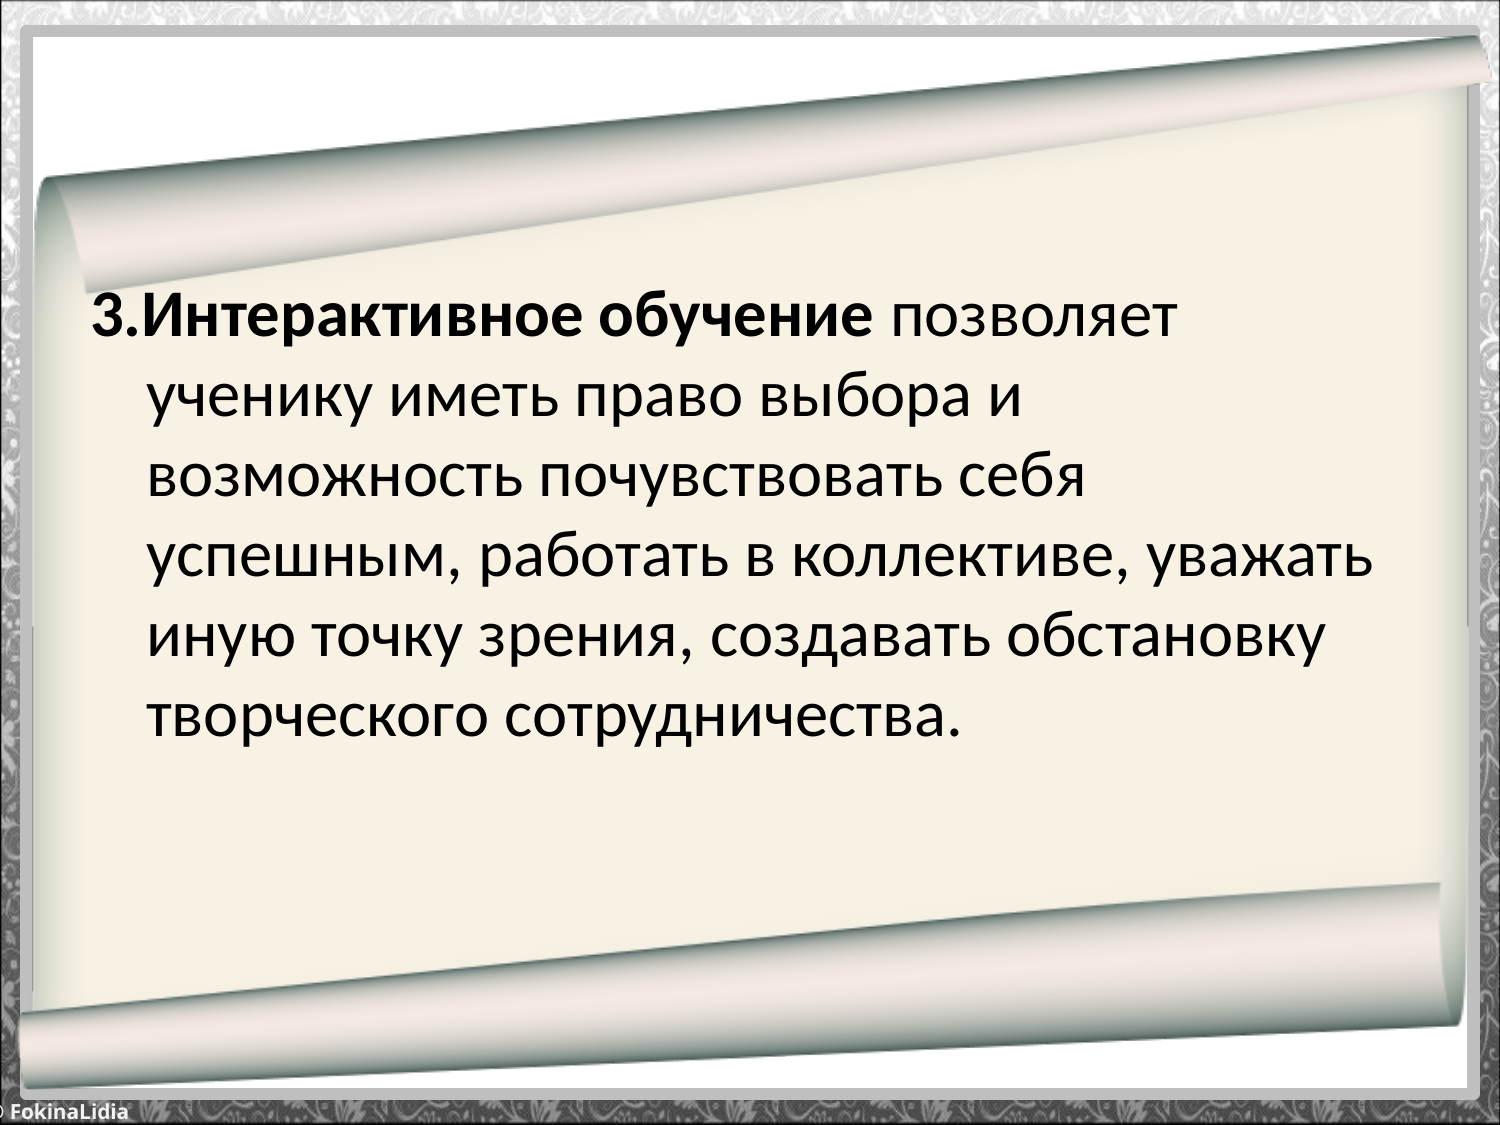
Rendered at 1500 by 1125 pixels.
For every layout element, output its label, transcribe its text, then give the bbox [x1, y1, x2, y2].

picture [0, 0, 1500, 1125]
list 3.Интерактивное обучение позволяет ученику иметь право выбора и возможность почувствовать себя успешным, работать в коллективе, уважать иную точку зрения, создавать обстановку творческого сотрудничества. [75, 262, 1425, 1005]
